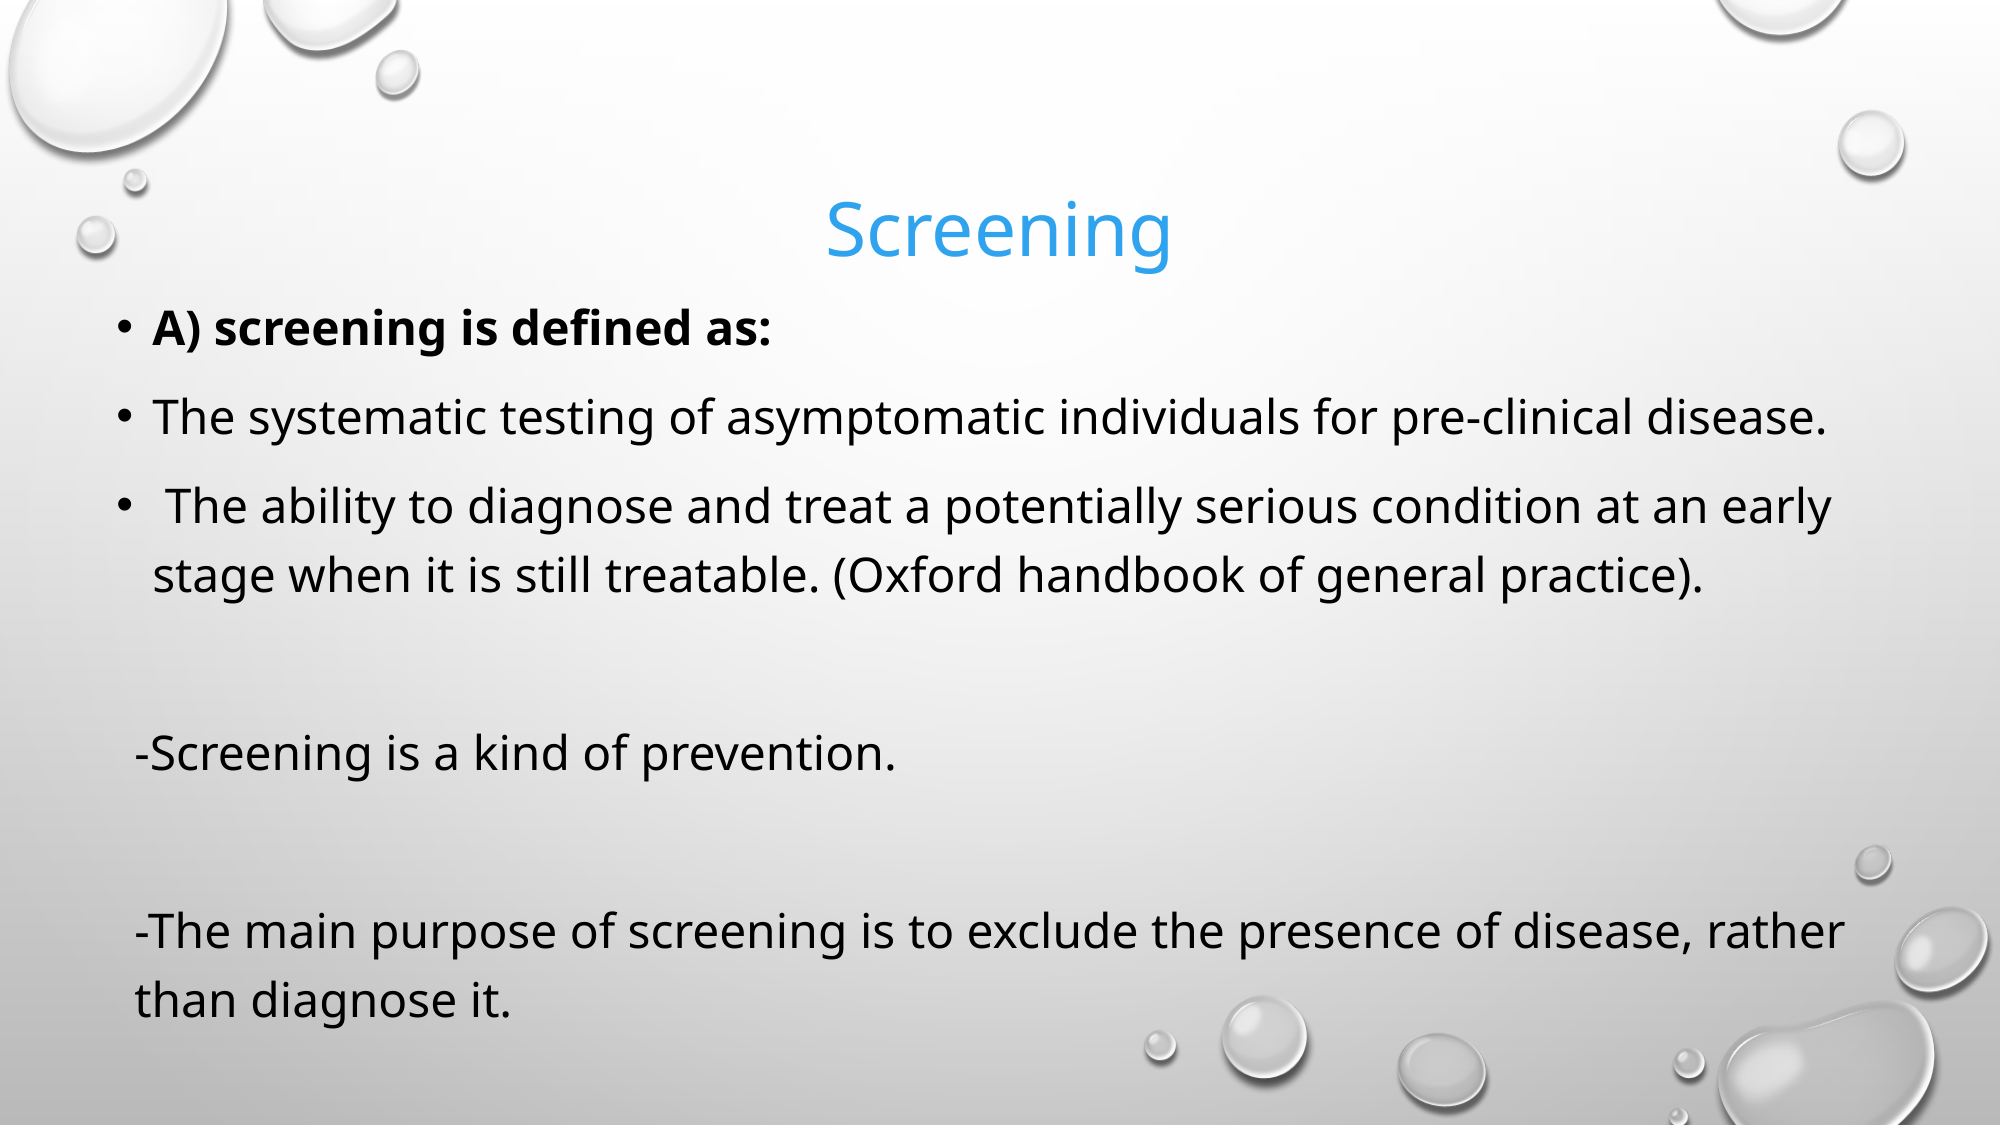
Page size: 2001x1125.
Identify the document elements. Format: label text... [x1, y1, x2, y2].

title Screening [149, 101, 1851, 278]
picture [0, 0, 2000, 1125]
list A) screening is defined as: The systematic testing of asymptomatic individuals for pre-clinical disease. The ability to diagnose and treat a potentially serious condition at an early stage when it is still treatable. (Oxford handbook of general practice). -Screening is a kind of prevention. -The main purpose of screening is to exclude the presence of disease, rather than diagnose it. [101, 278, 1868, 1125]
